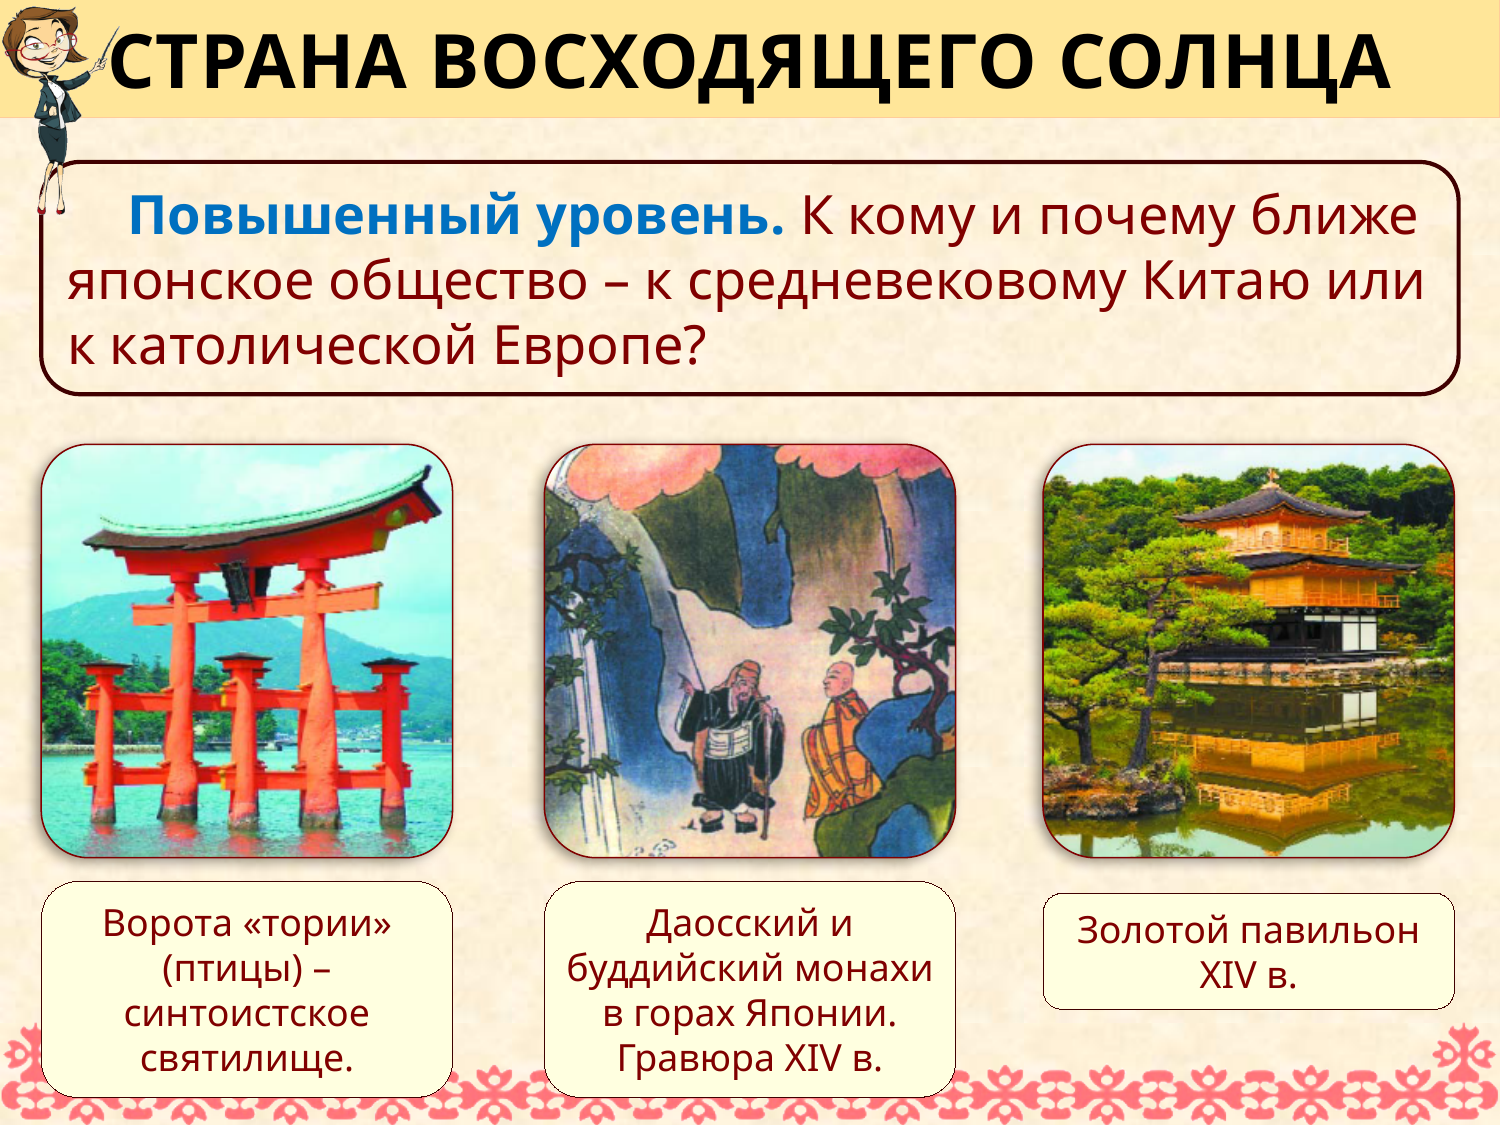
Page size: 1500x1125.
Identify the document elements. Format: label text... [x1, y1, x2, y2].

text_box Золотой павильон XIV в. [1043, 893, 1455, 1010]
title СТРАНА ВОСХОДЯЩЕГО СОЛНЦА [124, 0, 1459, 119]
text_box Даосский и буддийский монахи в горах Японии. Гравюра XIV в. [544, 881, 956, 1098]
picture [0, 0, 1500, 1125]
text_box Ворота «тории» (птицы) – синтоистское святилище. [41, 881, 453, 1098]
text_box Повышенный уровень. К кому и почему ближе японское общество – к средневековому Китаю или к католической Европе? [41, 161, 1459, 395]
